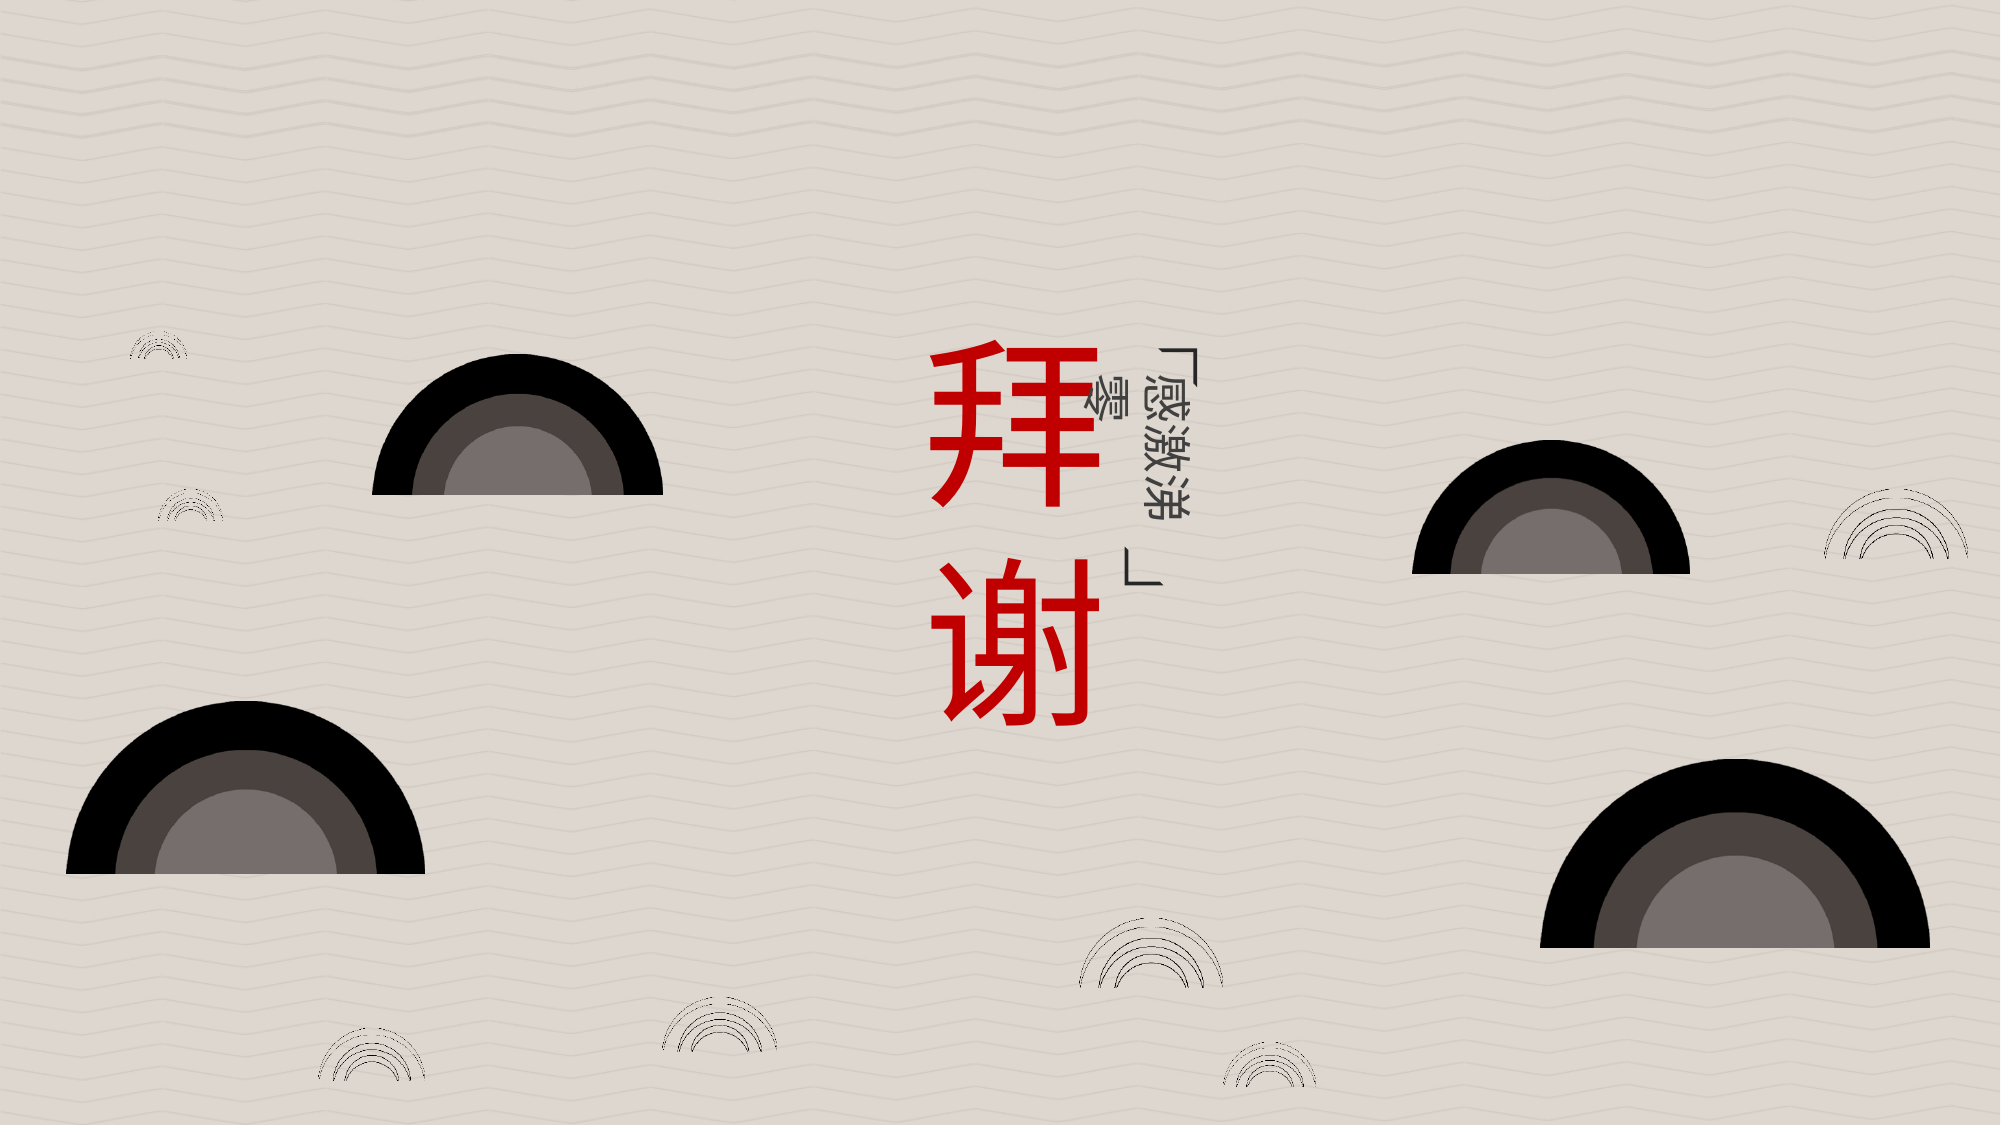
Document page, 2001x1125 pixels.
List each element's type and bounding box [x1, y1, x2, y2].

text_box [908, 302, 1207, 762]
picture [0, 0, 2001, 1125]
